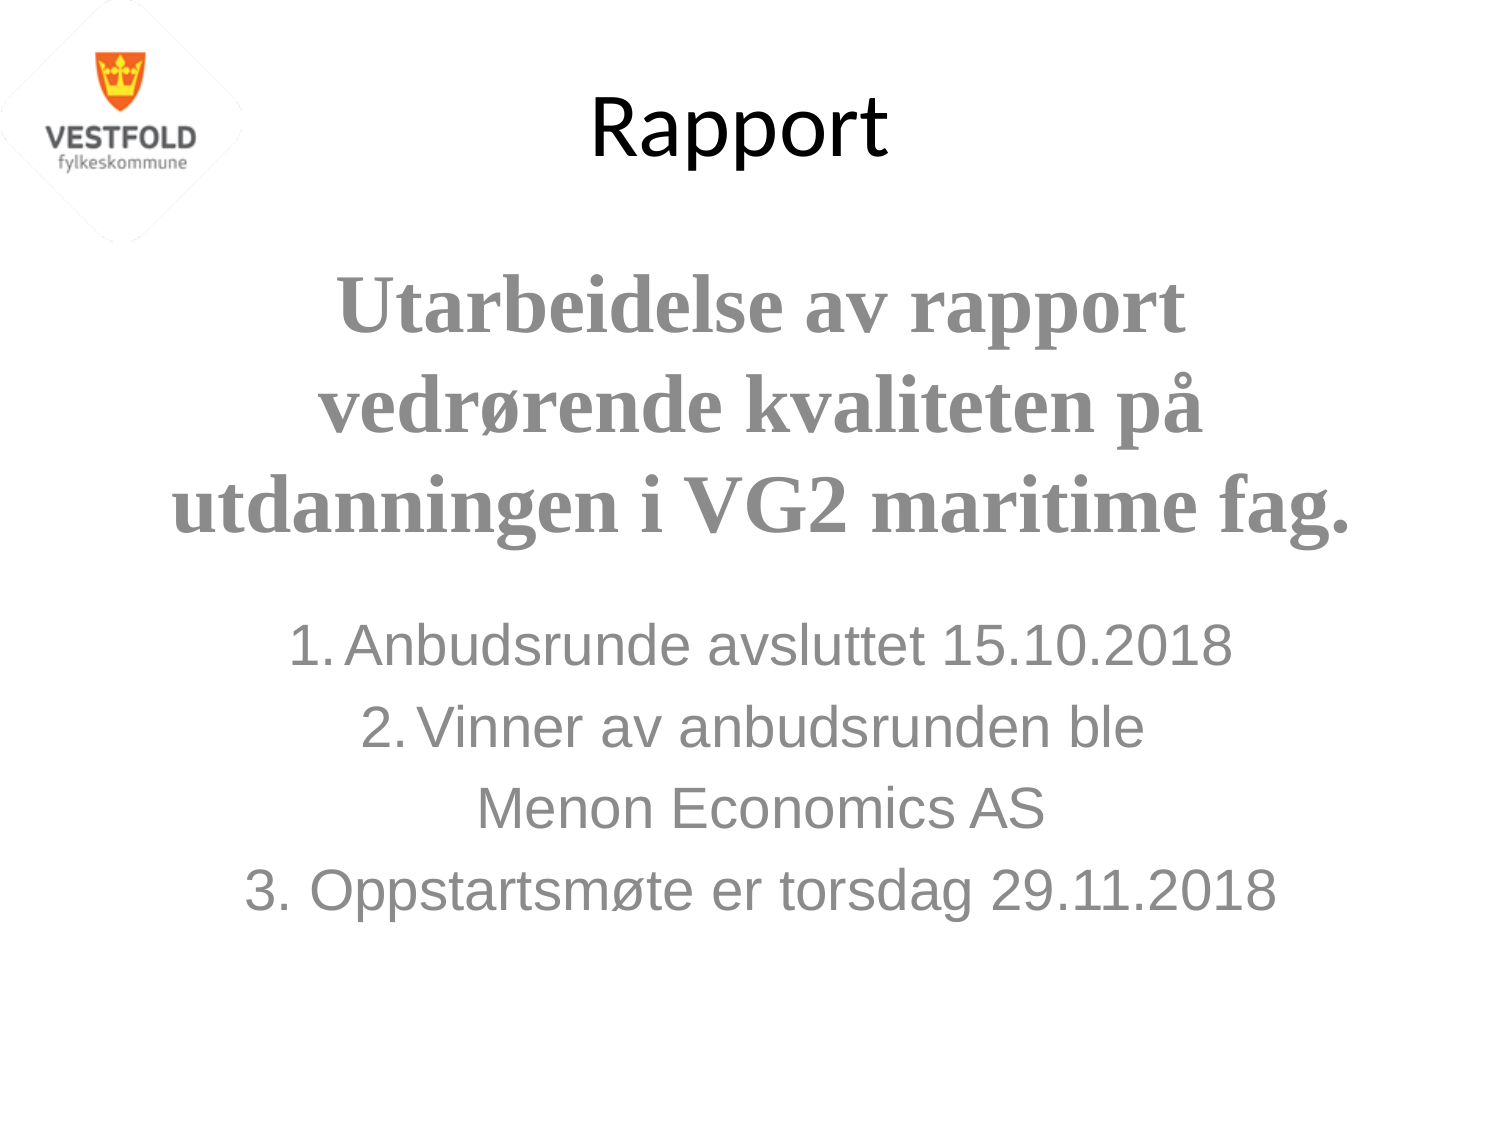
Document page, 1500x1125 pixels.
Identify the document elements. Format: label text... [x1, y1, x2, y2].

title Rapport [246, 42, 1388, 197]
picture [0, 0, 243, 243]
subtitle Utarbeidelse av rapport vedrørende kvaliteten på utdanningen i VG2 maritime fag. Anbudsrunde avsluttet 15.10.2018 Vinner av anbudsrunden ble Menon Economics AS 3. Oppstartsmøte er torsdag 29.11.2018 [135, 242, 1388, 1012]
